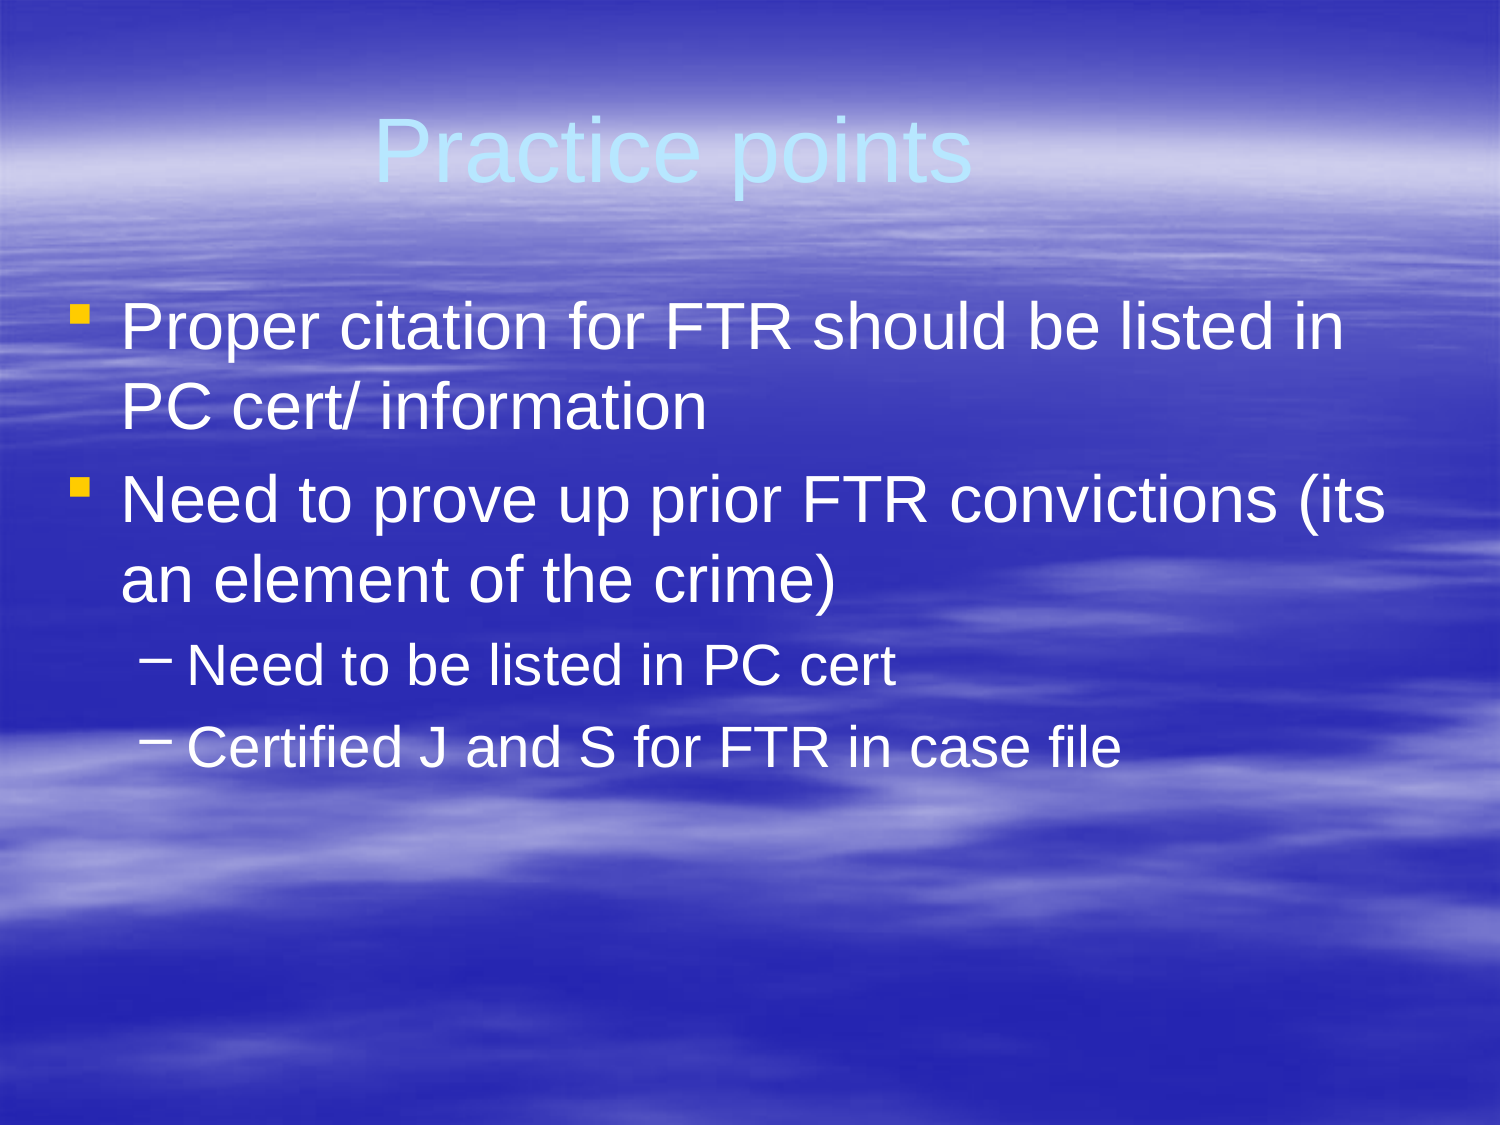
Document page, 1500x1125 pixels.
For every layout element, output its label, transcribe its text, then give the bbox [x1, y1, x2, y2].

list Proper citation for FTR should be listed in PC cert/ information Need to prove up prior FTR convictions (its an element of the crime) Need to be listed in PC cert Certified J and S for FTR in case file [49, 274, 1451, 1001]
title Practice points [49, 37, 1446, 256]
